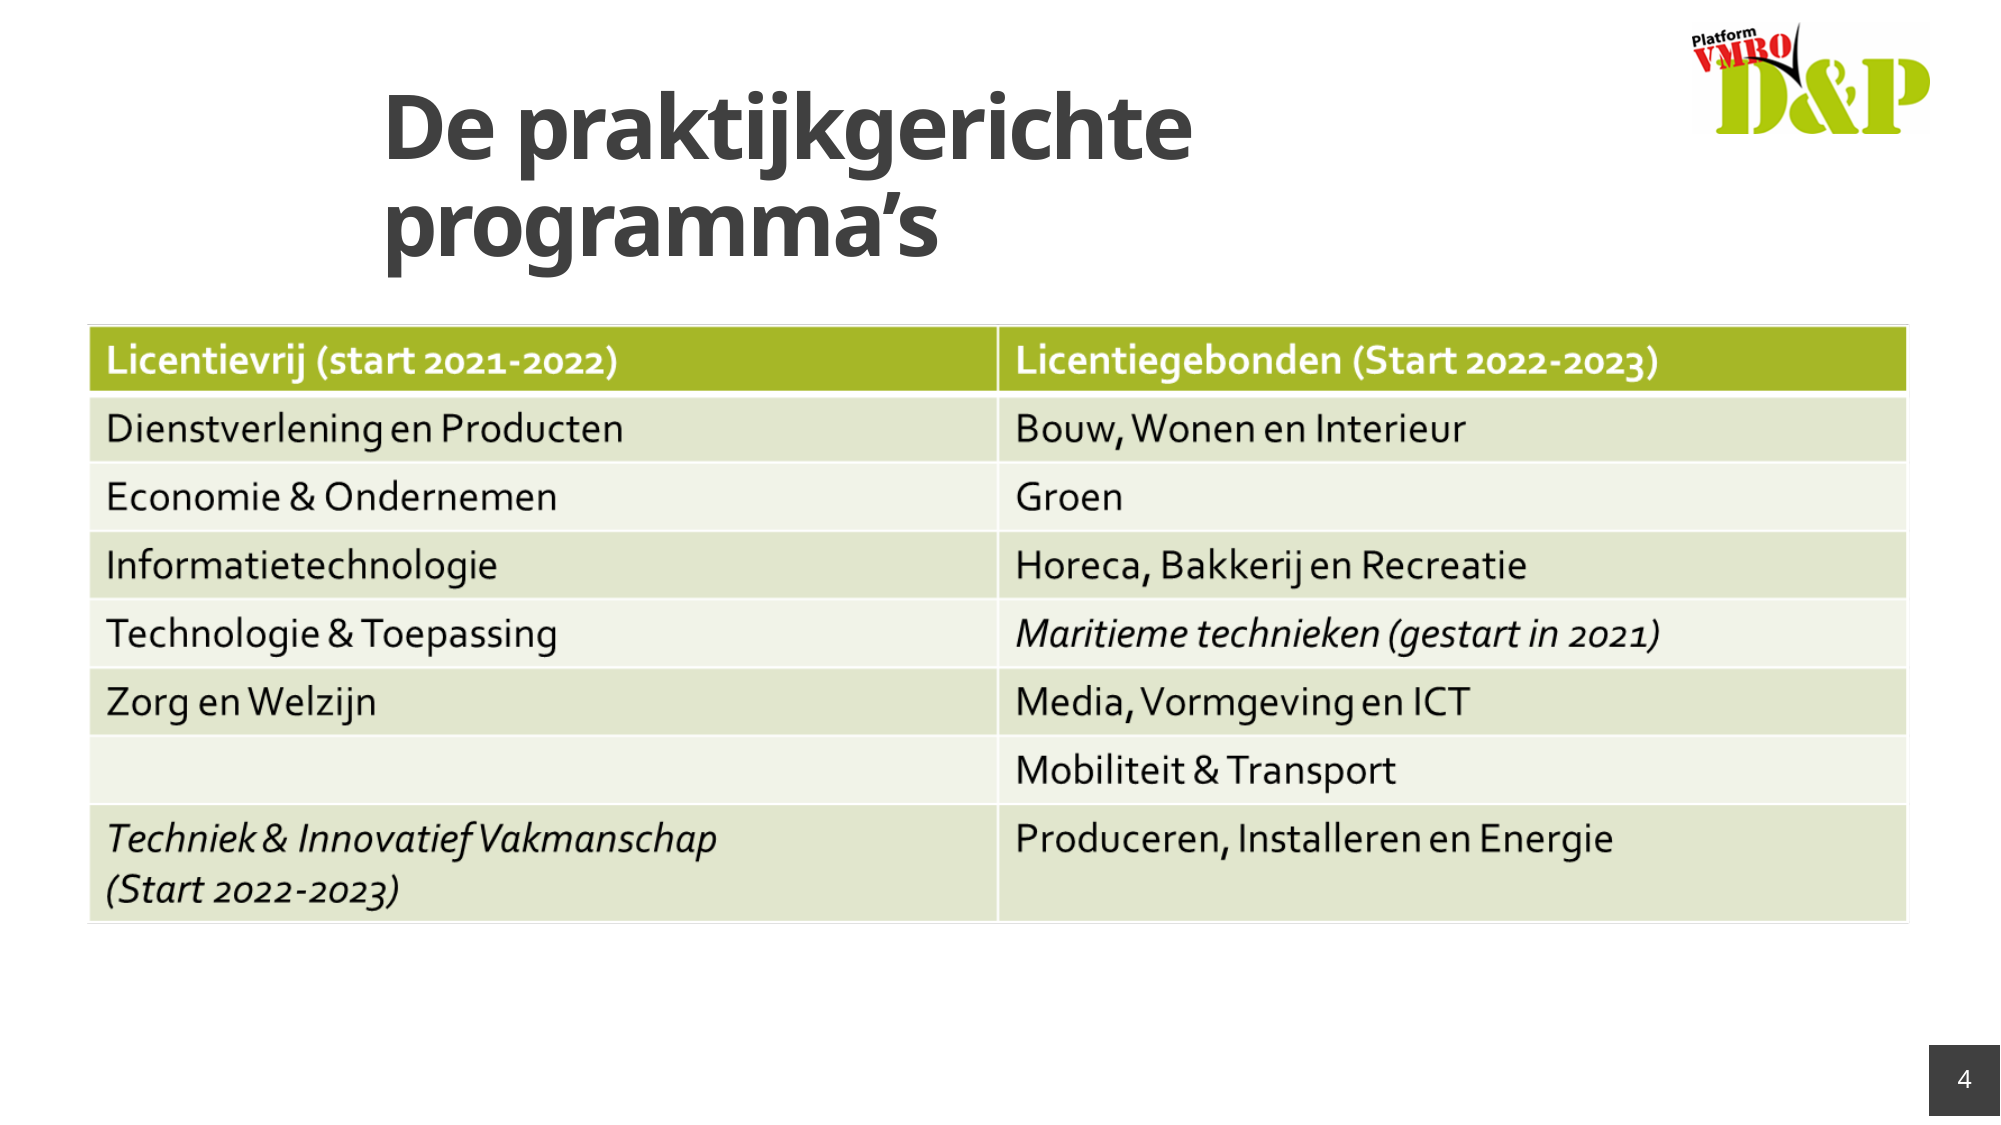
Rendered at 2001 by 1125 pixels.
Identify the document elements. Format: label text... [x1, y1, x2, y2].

picture [87, 320, 1913, 940]
title De praktijkgerichte programma’s [381, 81, 1619, 278]
picture [1692, 22, 1930, 134]
slide_number 4 [1929, 1045, 2000, 1116]
